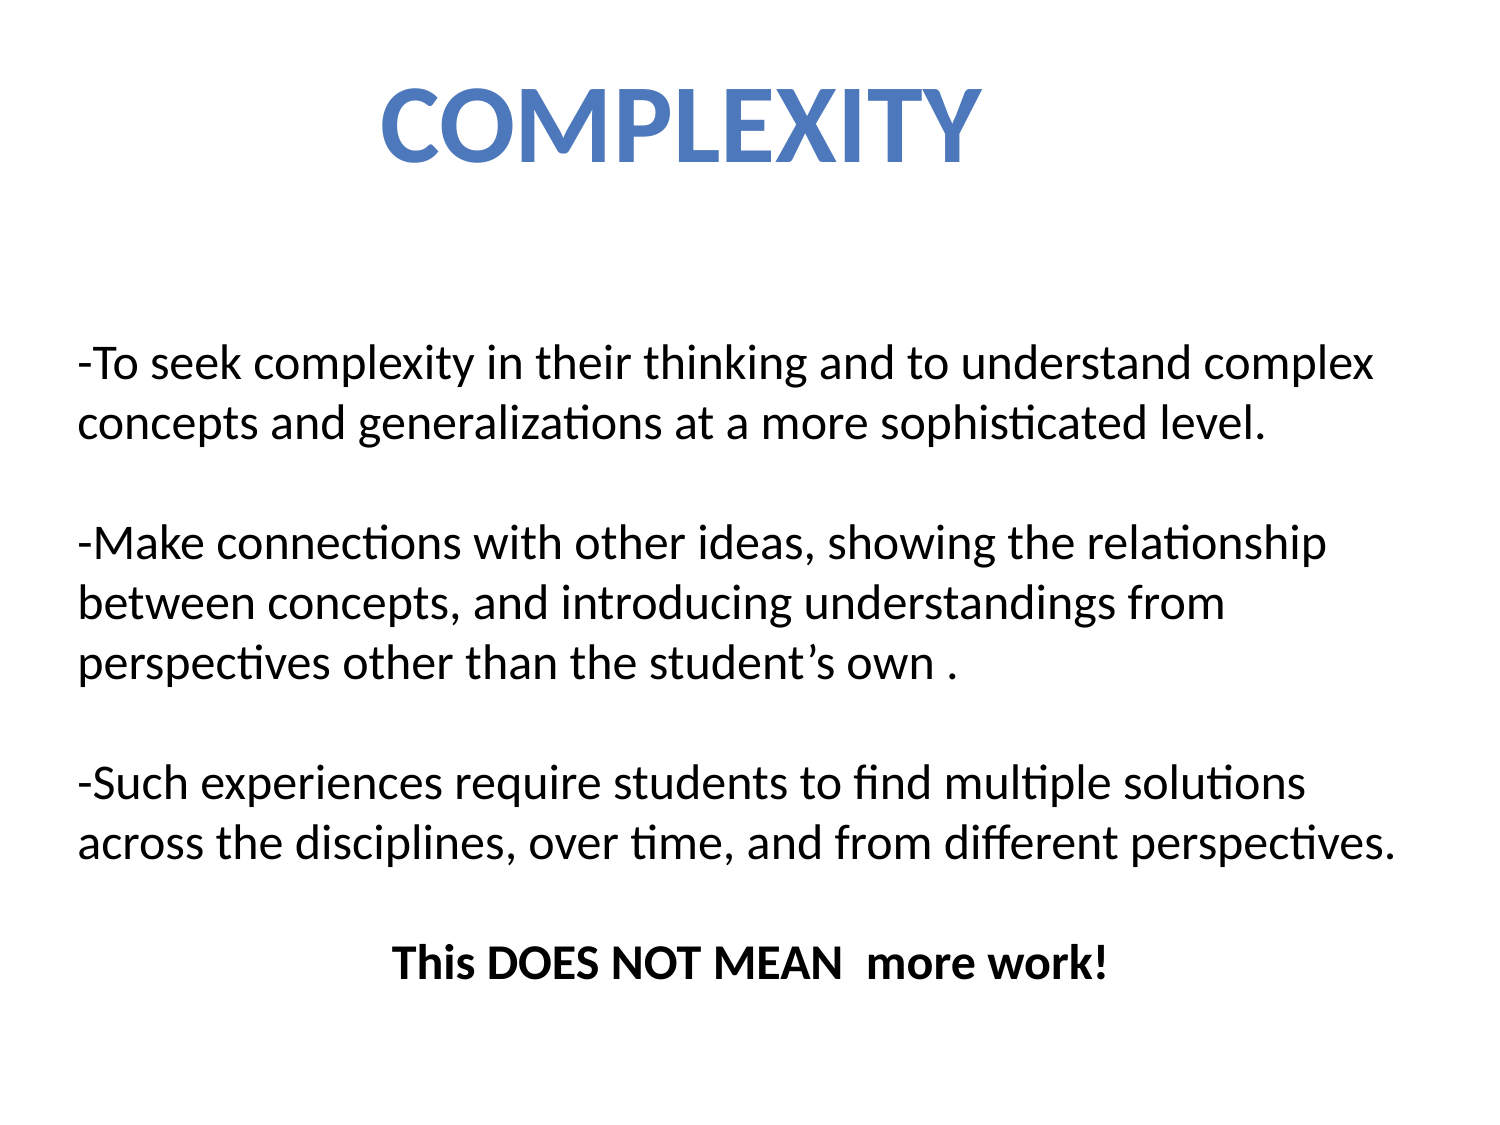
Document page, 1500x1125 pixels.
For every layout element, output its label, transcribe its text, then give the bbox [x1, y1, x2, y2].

text_box -To seek complexity in their thinking and to understand complex concepts and generalizations at a more sophisticated level. -Make connections with other ideas, showing the relationship between concepts, and introducing understandings from perspectives other than the student’s own . -Such experiences require students to find multiple solutions across the disciplines, over time, and from different perspectives. This DOES NOT MEAN more work! [62, 262, 1450, 998]
text_box complexity [365, 41, 998, 192]
